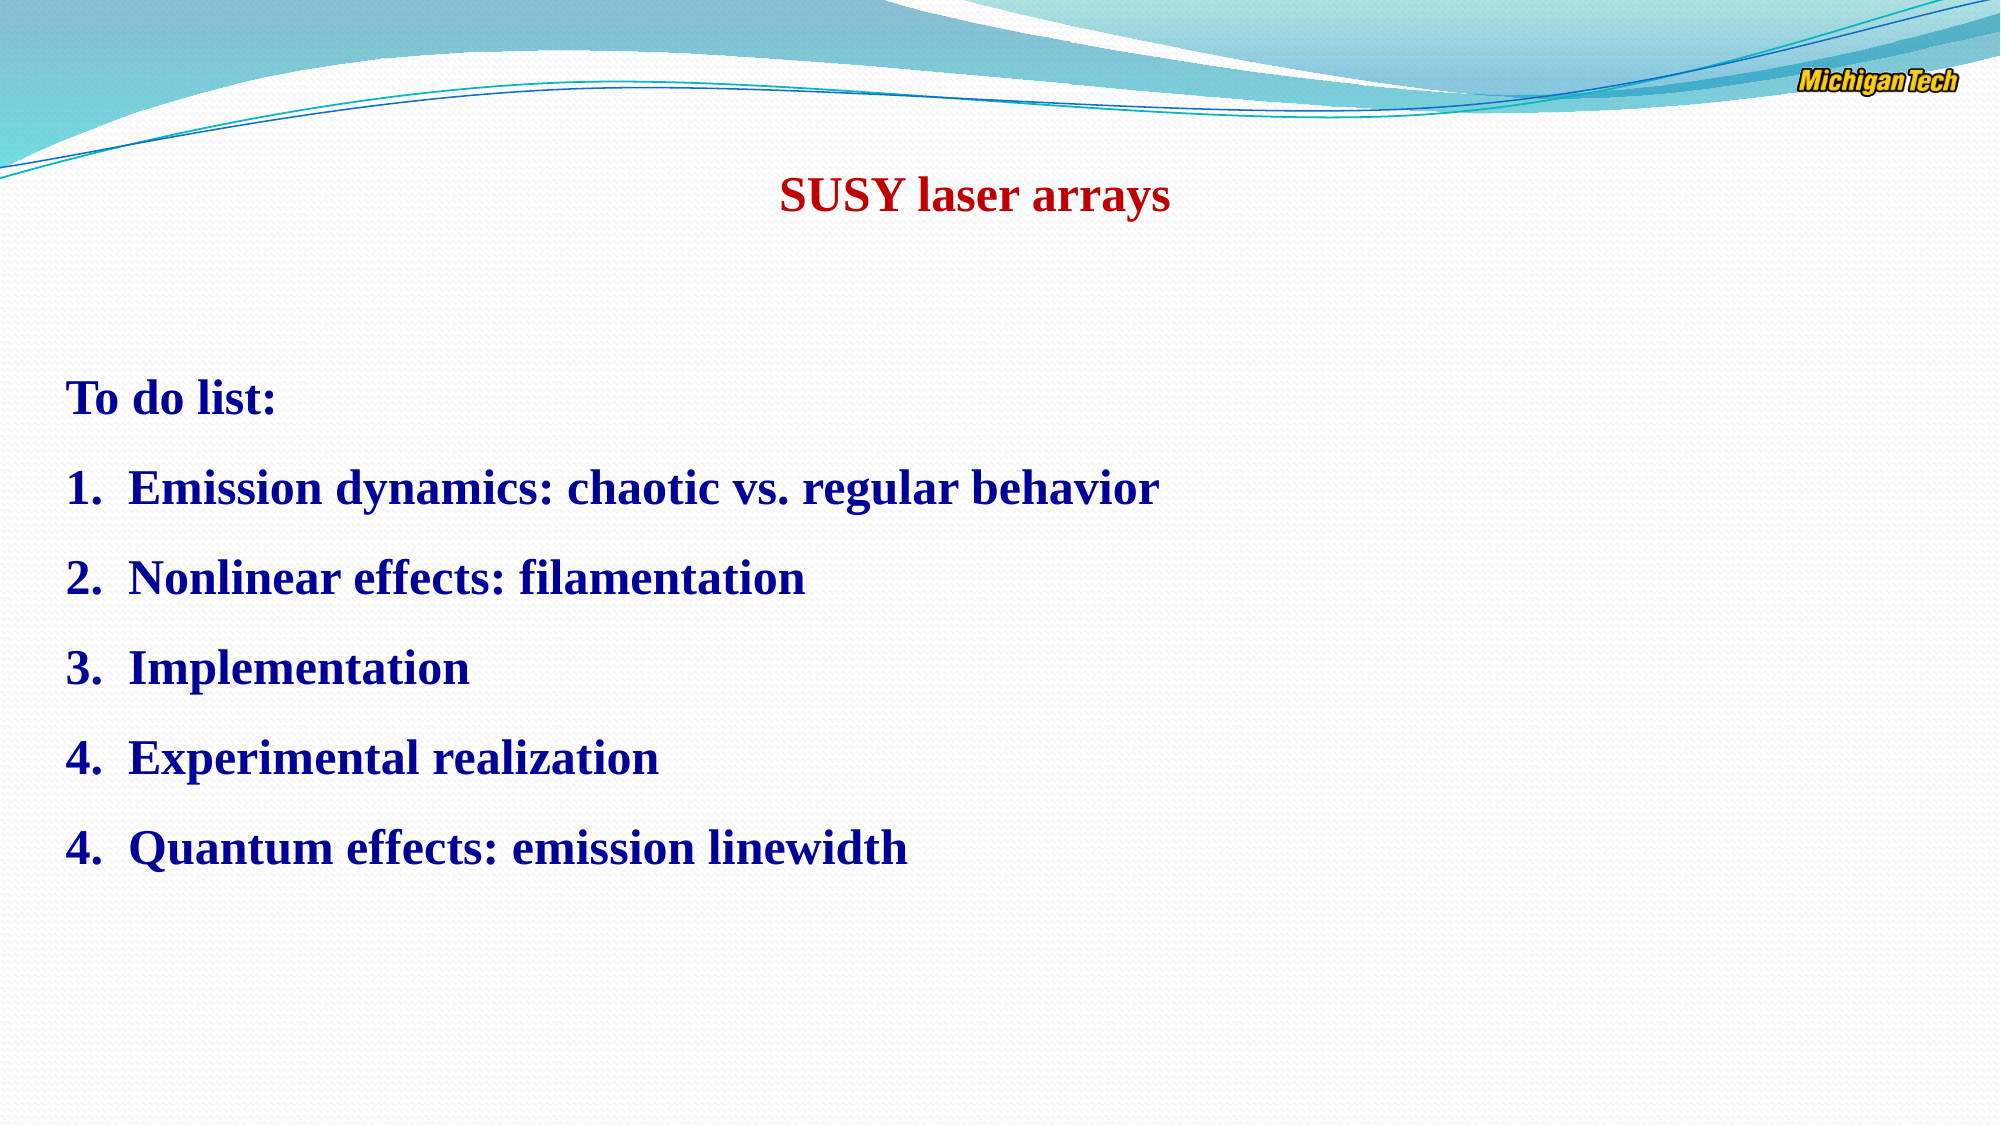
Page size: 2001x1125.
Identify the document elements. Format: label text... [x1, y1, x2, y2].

text_box SUSY laser arrays [779, 107, 1207, 222]
picture [1786, 13, 1969, 150]
text_box To do list: 1. Emission dynamics: chaotic vs. regular behavior 2. Nonlinear effects: filamentation 3. Implementation 4. Experimental realization 4. Quantum effects: emission linewidth [50, 326, 1326, 950]
